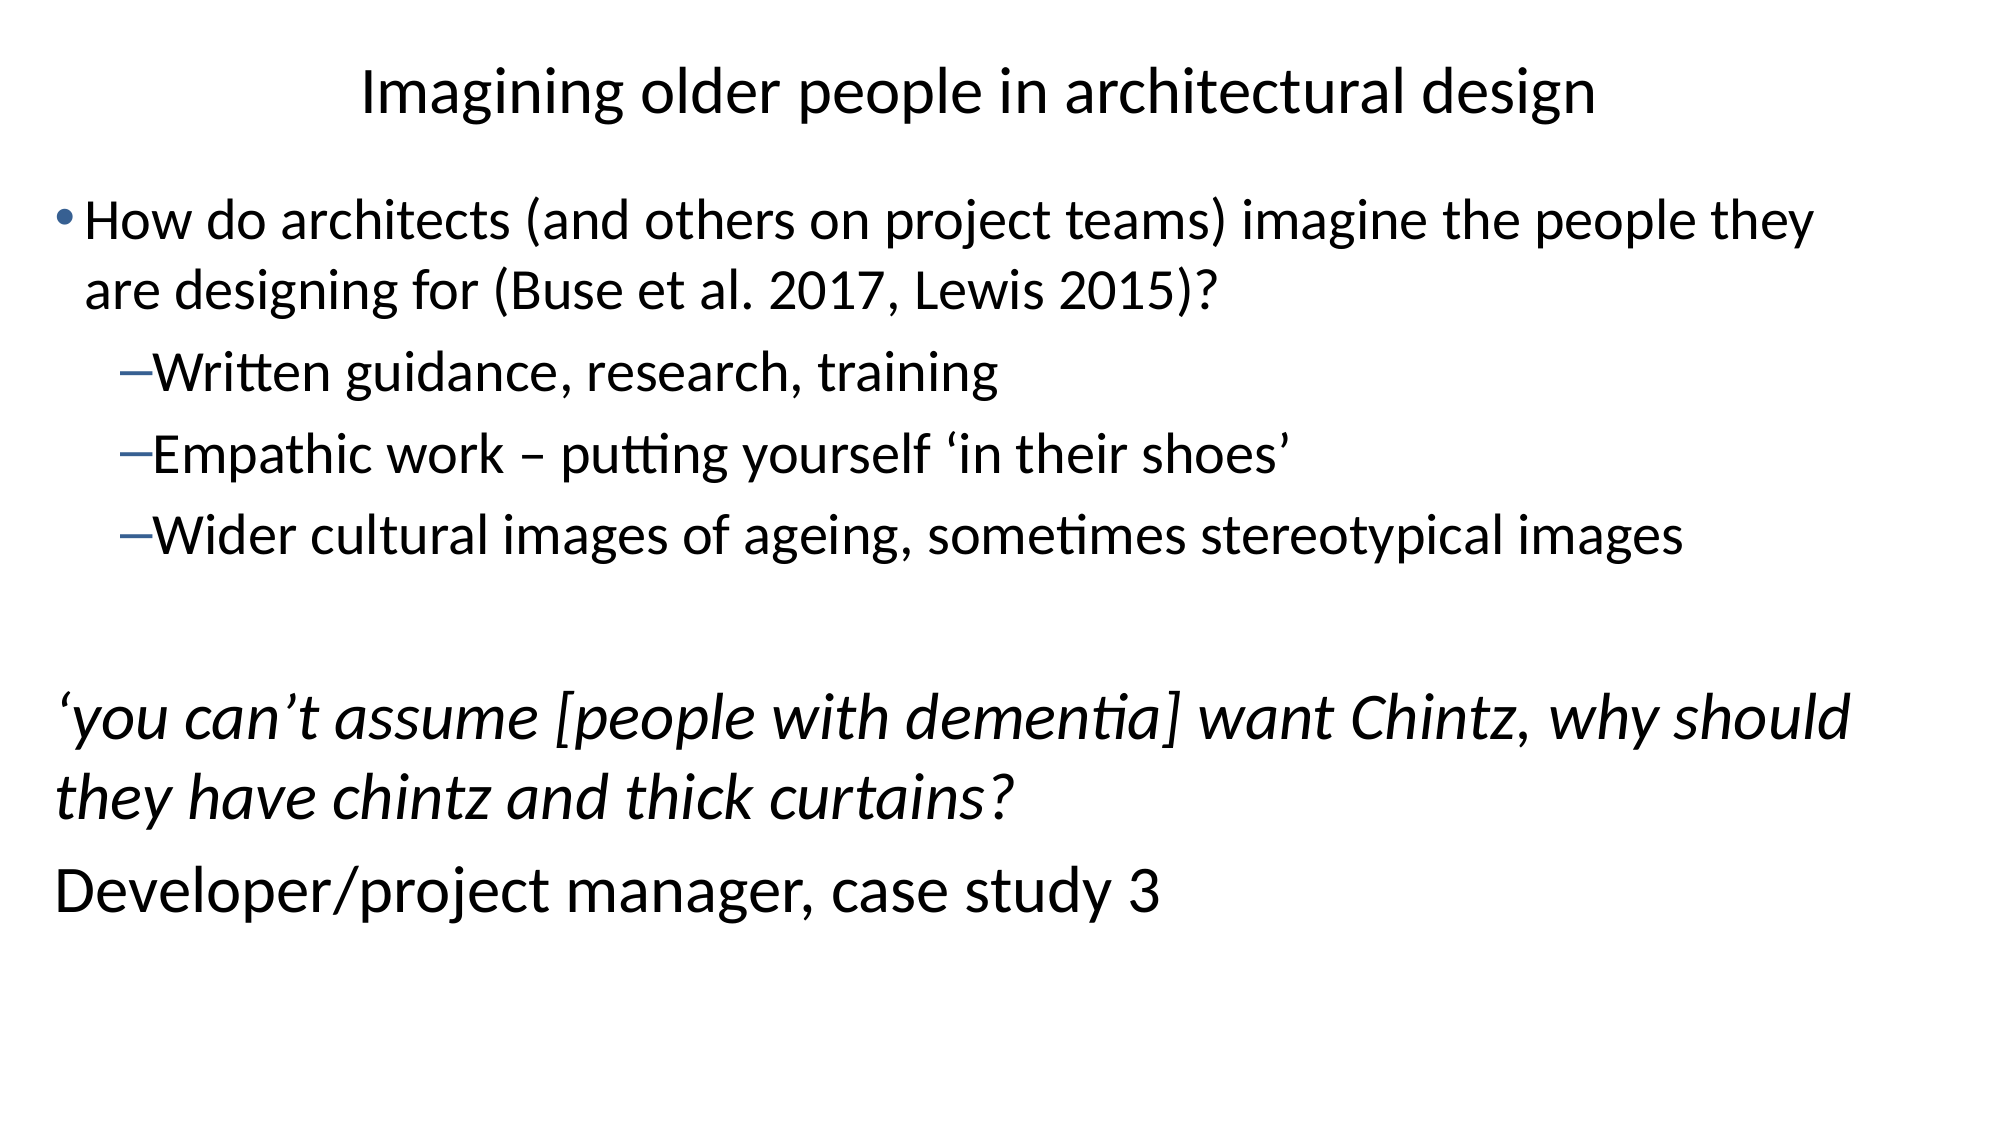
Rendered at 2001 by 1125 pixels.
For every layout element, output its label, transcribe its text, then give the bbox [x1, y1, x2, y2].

list How do architects (and others on project teams) imagine the people they are designing for (Buse et al. 2017, Lewis 2015)? Written guidance, research, training Empathic work – putting yourself ‘in their shoes’ Wider cultural images of ageing, sometimes stereotypical images ‘you can’t assume [people with dementia] want Chintz, why should they have chintz and thick curtains? Developer/project manager, case study 3 [39, 173, 1900, 1125]
title Imagining older people in architectural design [90, 0, 1883, 173]
